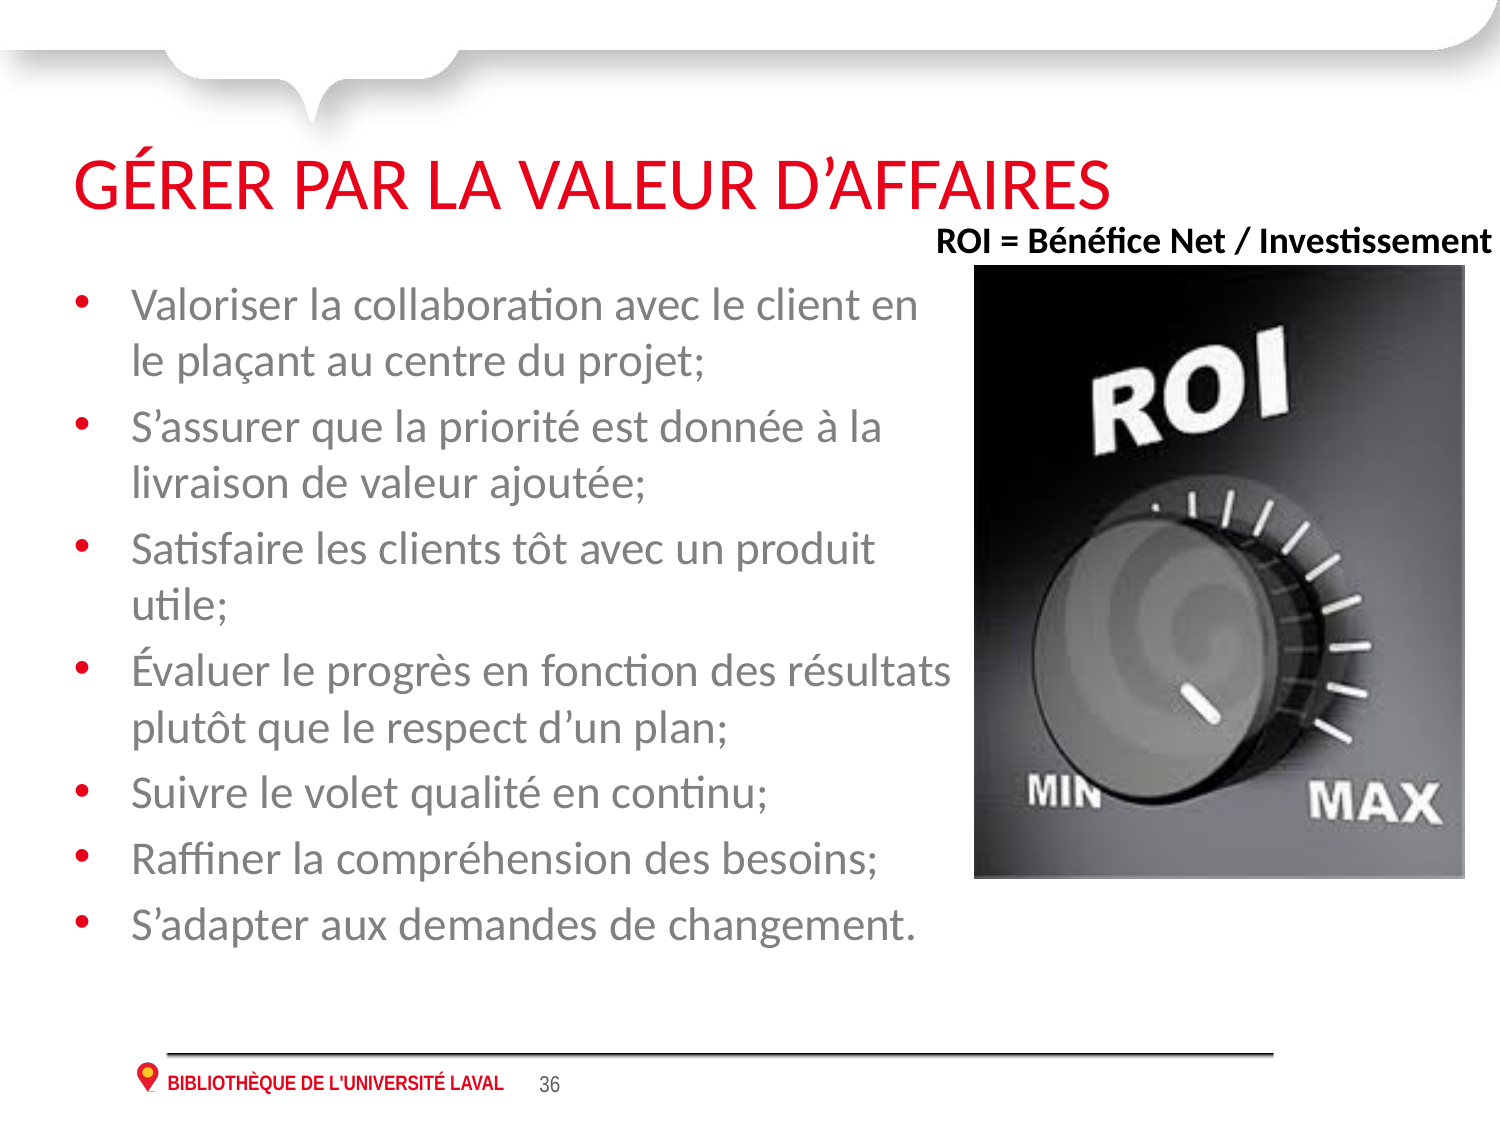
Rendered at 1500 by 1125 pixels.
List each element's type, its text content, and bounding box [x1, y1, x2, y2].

list Valoriser la collaboration avec le client en le plaçant au centre du projet; S’assurer que la priorité est donnée à la livraison de valeur ajoutée; Satisfaire les clients tôt avec un produit utile; Évaluer le progrès en fonction des résultats plutôt que le respect d’un plan; Suivre le volet qualité en continu; Raffiner la compréhension des besoins; S’adapter aux demandes de changement. [59, 265, 975, 1034]
picture [0, 0, 1500, 1125]
text_box ROI = Bénéfice Net / Investissement [921, 208, 1500, 269]
footer Bibliothèque de l'Université Laval [152, 1062, 524, 1103]
text_box 36 [524, 1062, 600, 1103]
title Gérer par la valeur d’affaires [59, 118, 1409, 242]
